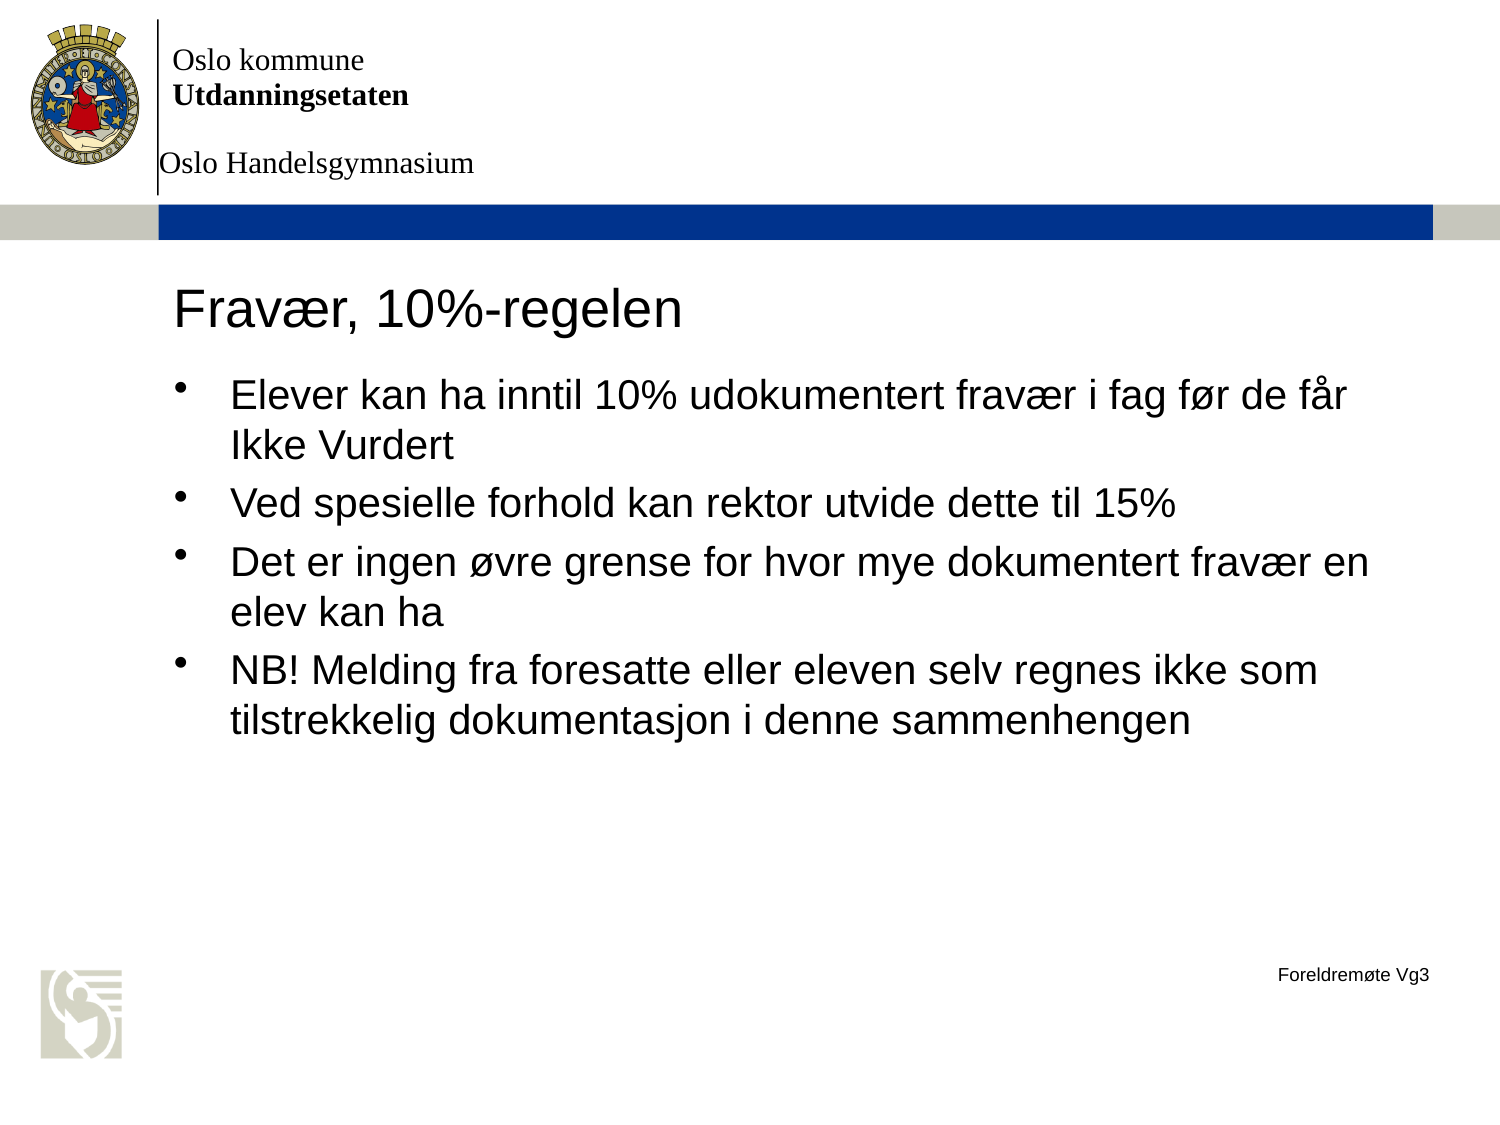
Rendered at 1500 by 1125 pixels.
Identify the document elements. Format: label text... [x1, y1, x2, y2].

picture [25, 20, 145, 169]
picture [38, 967, 124, 1061]
list Elever kan ha inntil 10% udokumentert fravær i fag før de får Ikke Vurdert Ved spesielle forhold kan rektor utvide dette til 15% Det er ingen øvre grense for hvor mye dokumentert fravær en elev kan ha NB! Melding fra foresatte eller eleven selv regnes ikke som tilstrekkelig dokumentasjon i denne sammenhengen [158, 360, 1430, 963]
footer Foreldremøte Vg3 [1102, 962, 1430, 993]
title Fravær, 10%-regelen [158, 265, 1430, 352]
